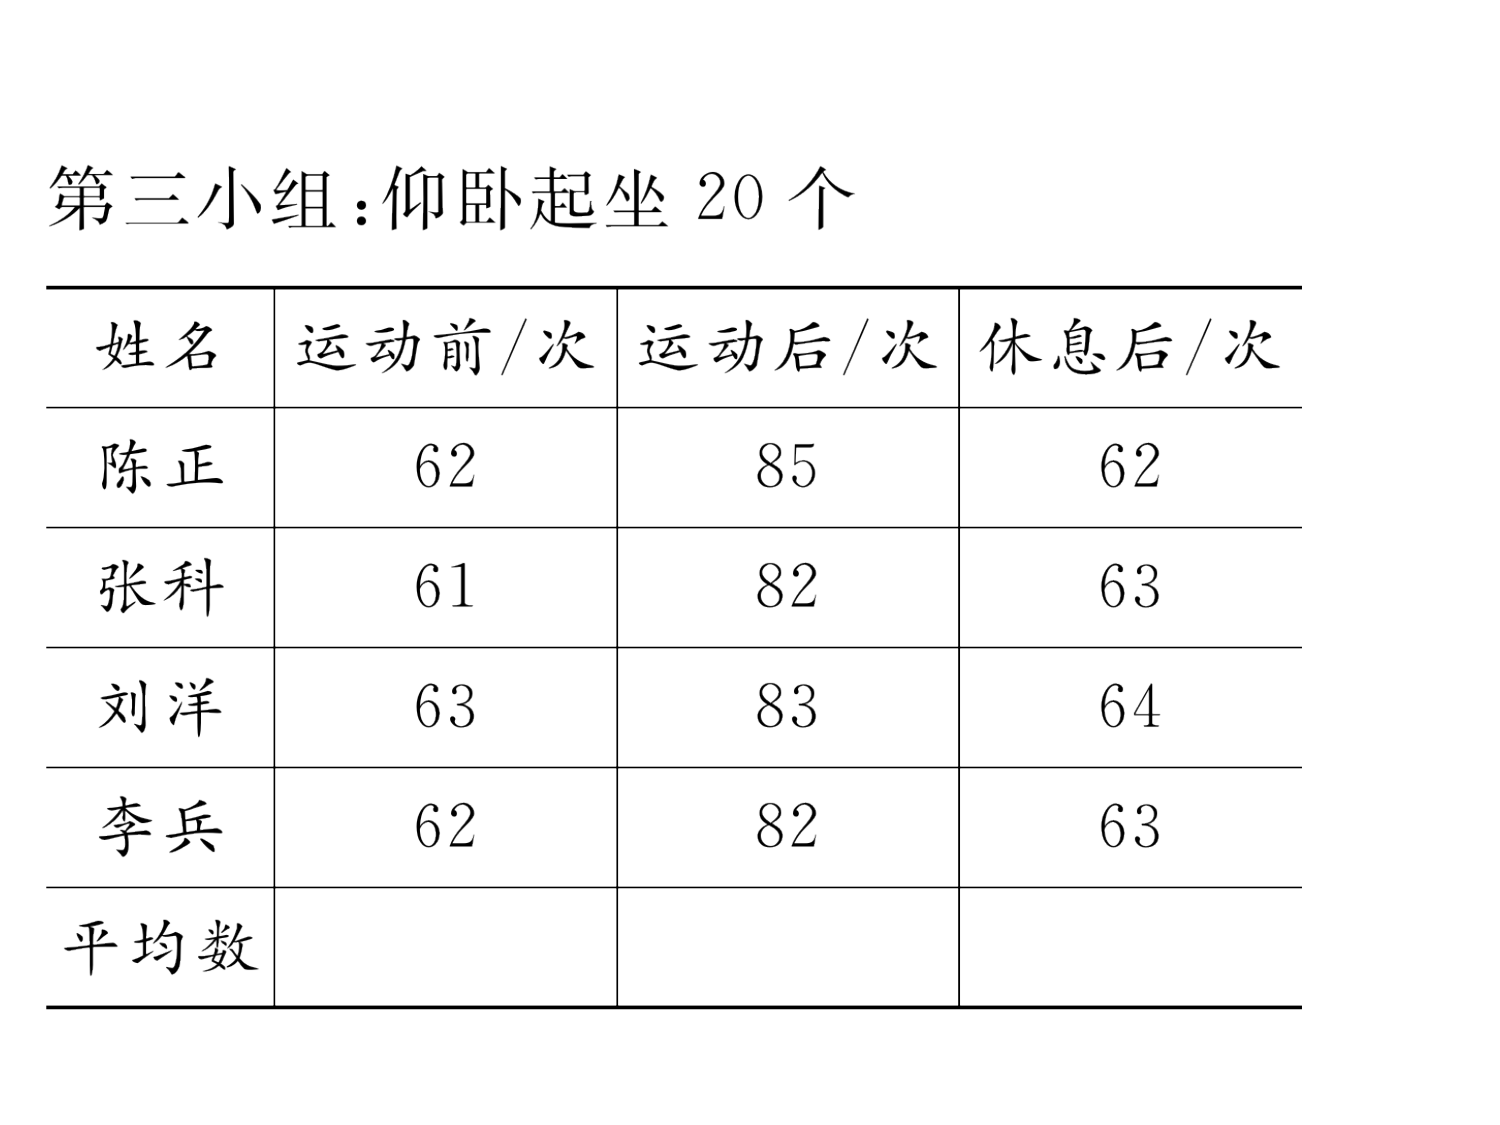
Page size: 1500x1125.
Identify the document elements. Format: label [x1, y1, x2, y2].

picture [41, 148, 1459, 1024]
